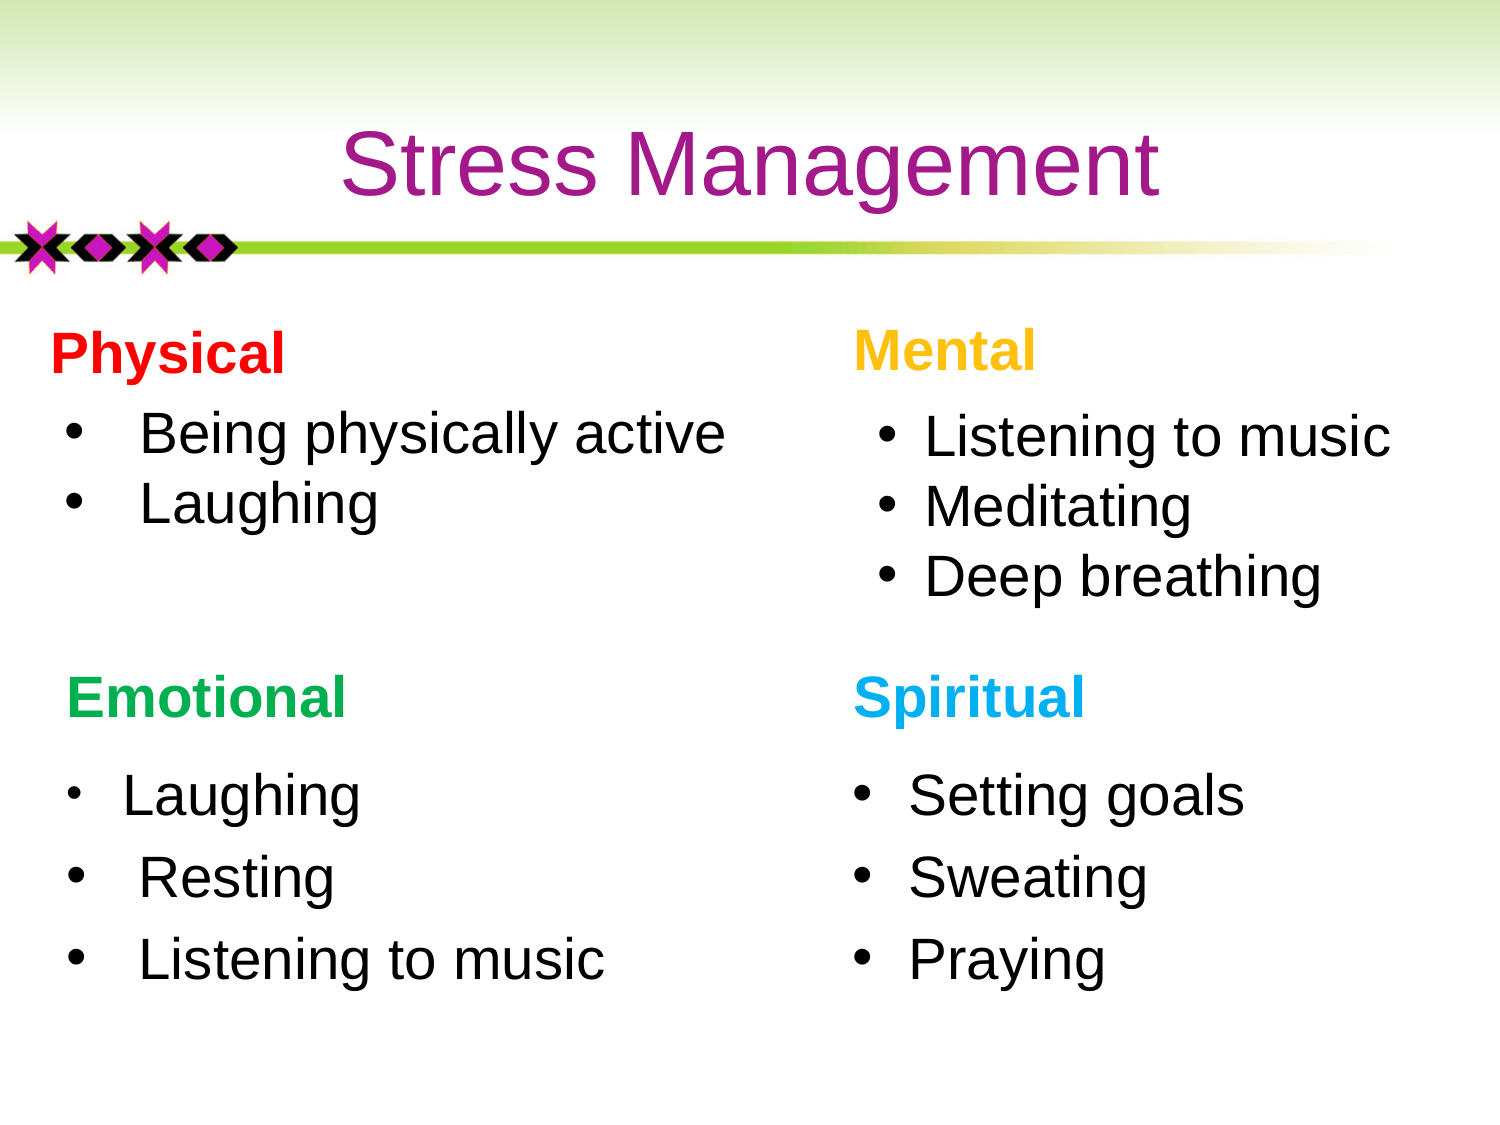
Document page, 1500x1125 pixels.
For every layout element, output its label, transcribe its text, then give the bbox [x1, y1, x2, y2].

picture [0, 220, 1500, 276]
text_box Listening to music Meditating Deep breathing [862, 390, 1500, 616]
list Setting goals Sweating Praying [837, 750, 1500, 1038]
text_box Physical [35, 307, 303, 393]
text_box Mental [838, 304, 1064, 390]
text_box Being physically active Laughing [50, 388, 763, 543]
text_box Emotional [51, 651, 364, 737]
text_box Spiritual [838, 651, 1102, 737]
list Laughing Resting Listening to music [51, 750, 714, 1125]
title Stress Management [75, 79, 1425, 219]
